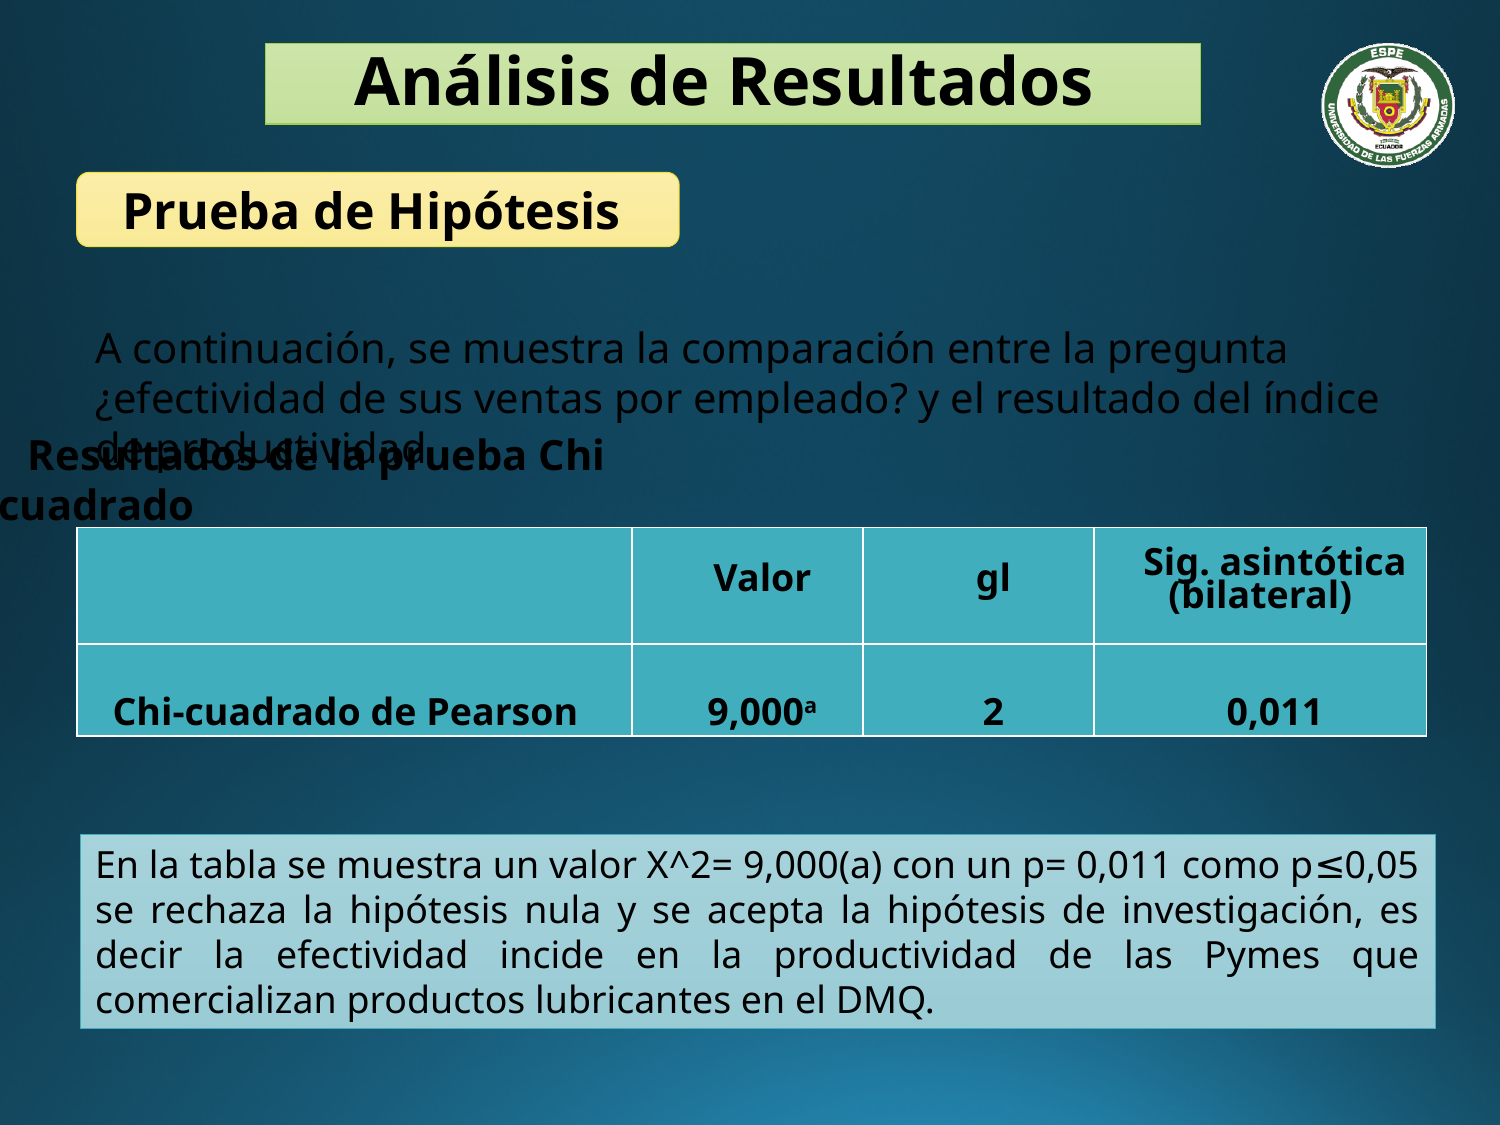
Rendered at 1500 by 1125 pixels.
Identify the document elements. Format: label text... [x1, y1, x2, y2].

table_header gl [864, 528, 1093, 643]
table_header [78, 528, 631, 643]
text_box A continuación, se muestra la comparación entre la pregunta ¿efectividad de sus ventas por empleado? y el resultado del índice de productividad [80, 314, 1416, 479]
table_header Sig. asintótica (bilateral) [1095, 528, 1426, 643]
table_cell 9,000a [633, 645, 862, 735]
table_cell 2 [864, 645, 1093, 735]
picture [0, 0, 1500, 1125]
table_cell Chi-cuadrado de Pearson [78, 645, 631, 735]
text_box En la tabla se muestra un valor X^2= 9,000(a) con un p= 0,011 como p≤0,05 se rechaza la hipótesis nula y se acepta la hipótesis de investigación, es decir la efectividad incide en la productividad de las Pymes que comercializan productos lubricantes en el DMQ. [80, 834, 1436, 1029]
table_cell 0,011 [1095, 645, 1426, 735]
table_header Valor [633, 528, 862, 643]
text_box Prueba de Hipótesis [76, 171, 680, 248]
text_box Resultados de la prueba Chi cuadrado [0, 446, 799, 512]
title Análisis de Resultados [265, 43, 1201, 125]
